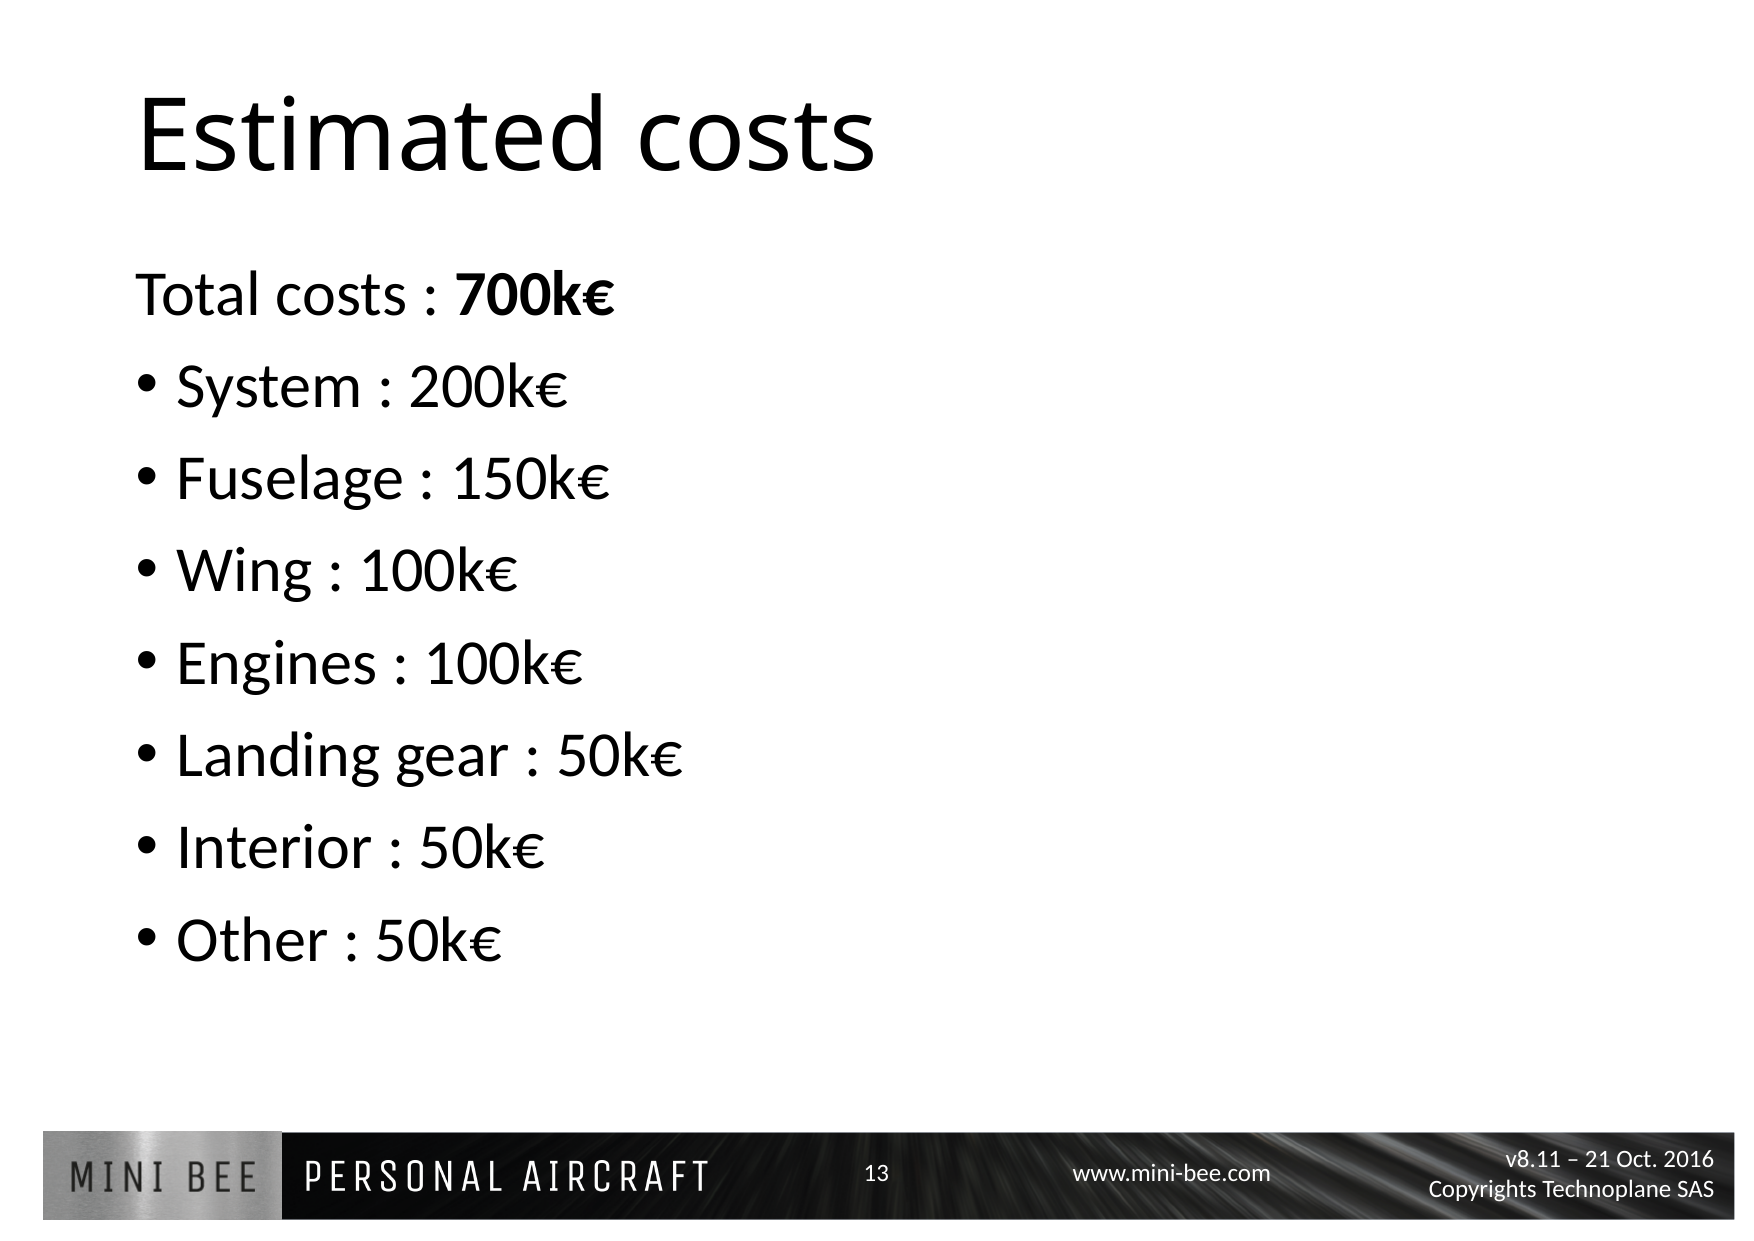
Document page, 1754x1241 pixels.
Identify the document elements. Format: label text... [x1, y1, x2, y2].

slide_number 13 [816, 1149, 937, 1195]
title Estimated costs [120, 66, 1634, 210]
picture [43, 1131, 1739, 1220]
list Total costs : 700k€ System : 200k€ Fuselage : 150k€ Wing : 100k€ Engines : 100k€ Landing gear : 50k€ Interior : 50k€ Other : 50k€ [120, 252, 1634, 1094]
